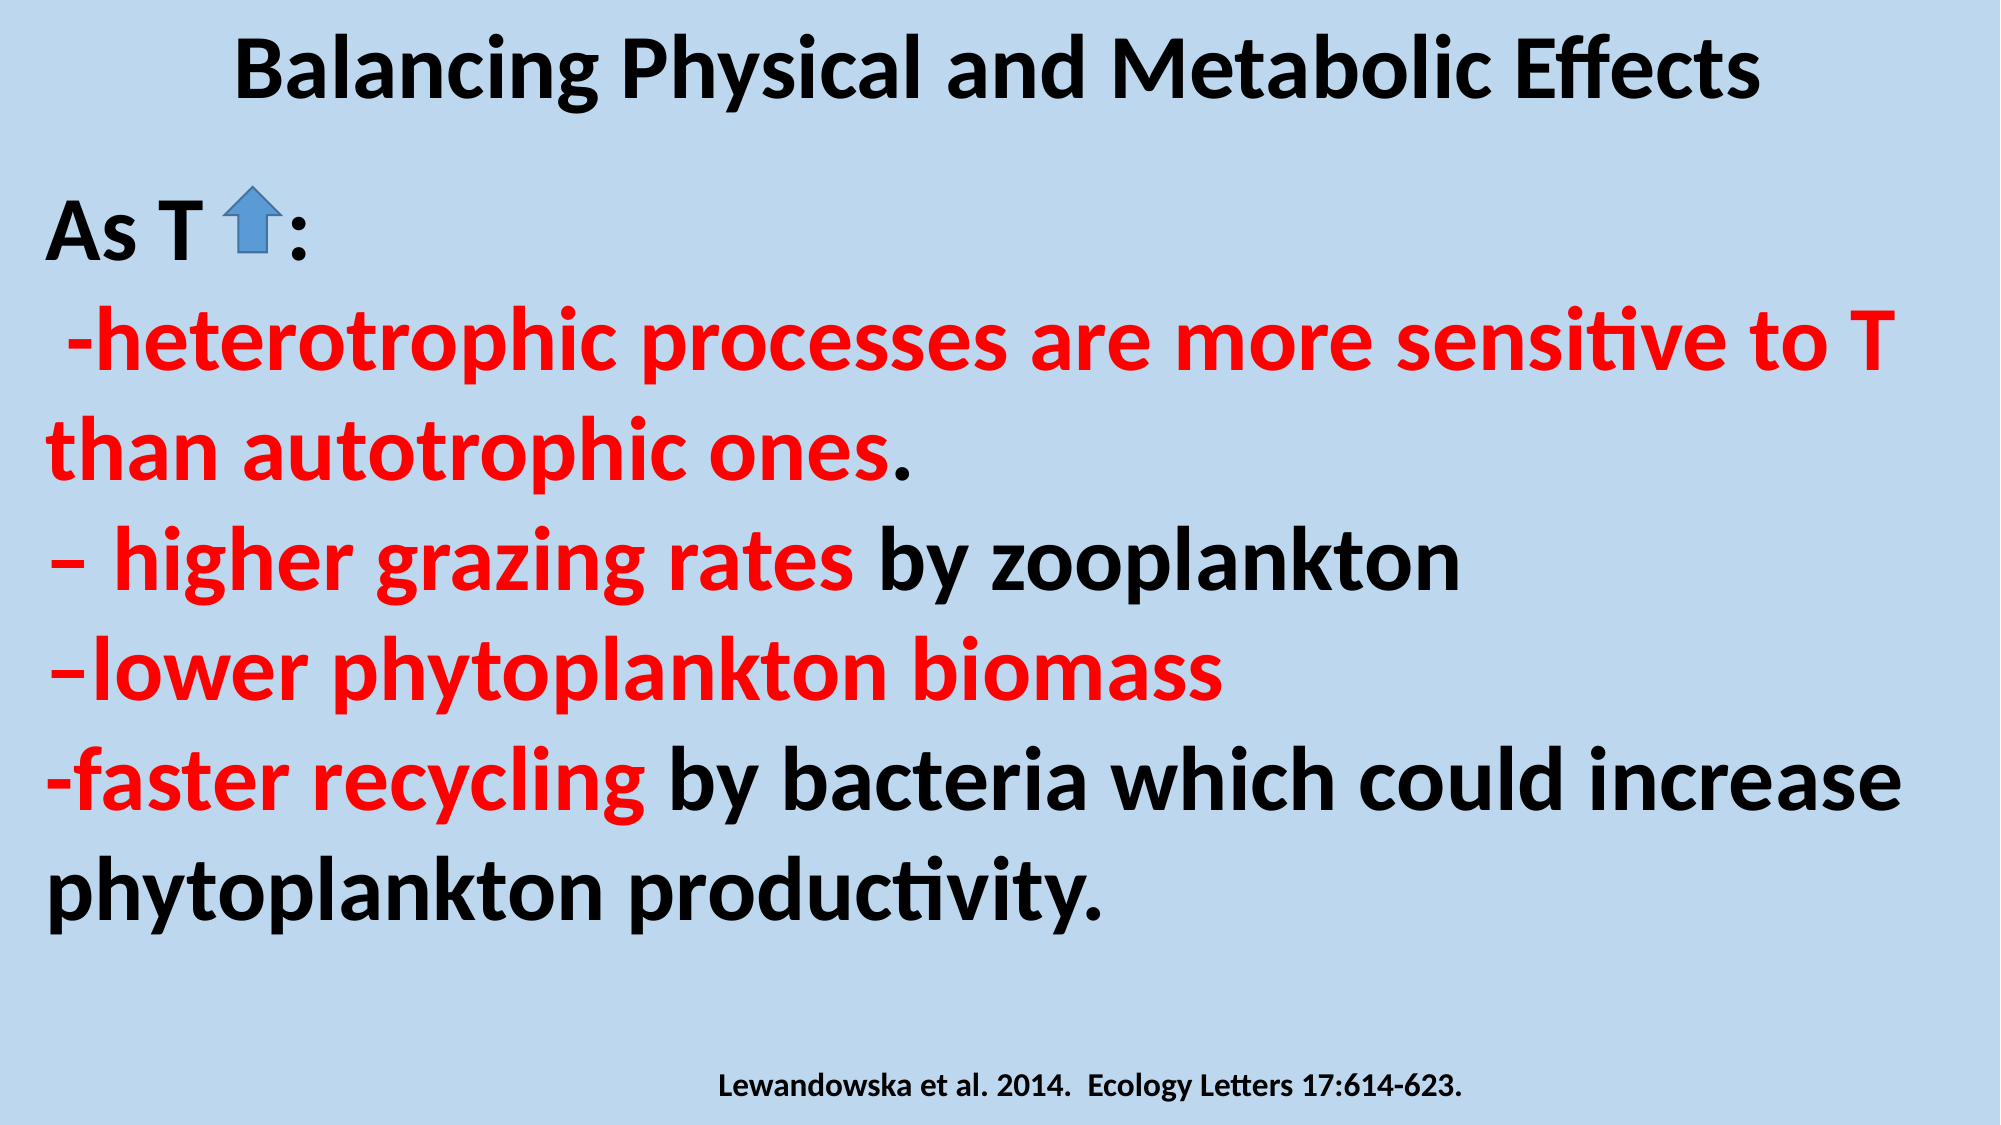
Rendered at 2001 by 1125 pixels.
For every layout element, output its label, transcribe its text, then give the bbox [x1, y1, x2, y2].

text_box [221, 185, 284, 254]
text_box As T : -heterotrophic processes are more sensitive to T than autotrophic ones. – higher grazing rates by zooplankton –lower phytoplankton biomass -faster recycling by bacteria which could increase phytoplankton productivity. [31, 161, 1988, 996]
text_box Lewandowska et al. 2014. Ecology Letters 17:614-623. [703, 1056, 1495, 1111]
text_box Balancing Physical and Metabolic Effects [218, 0, 1779, 125]
